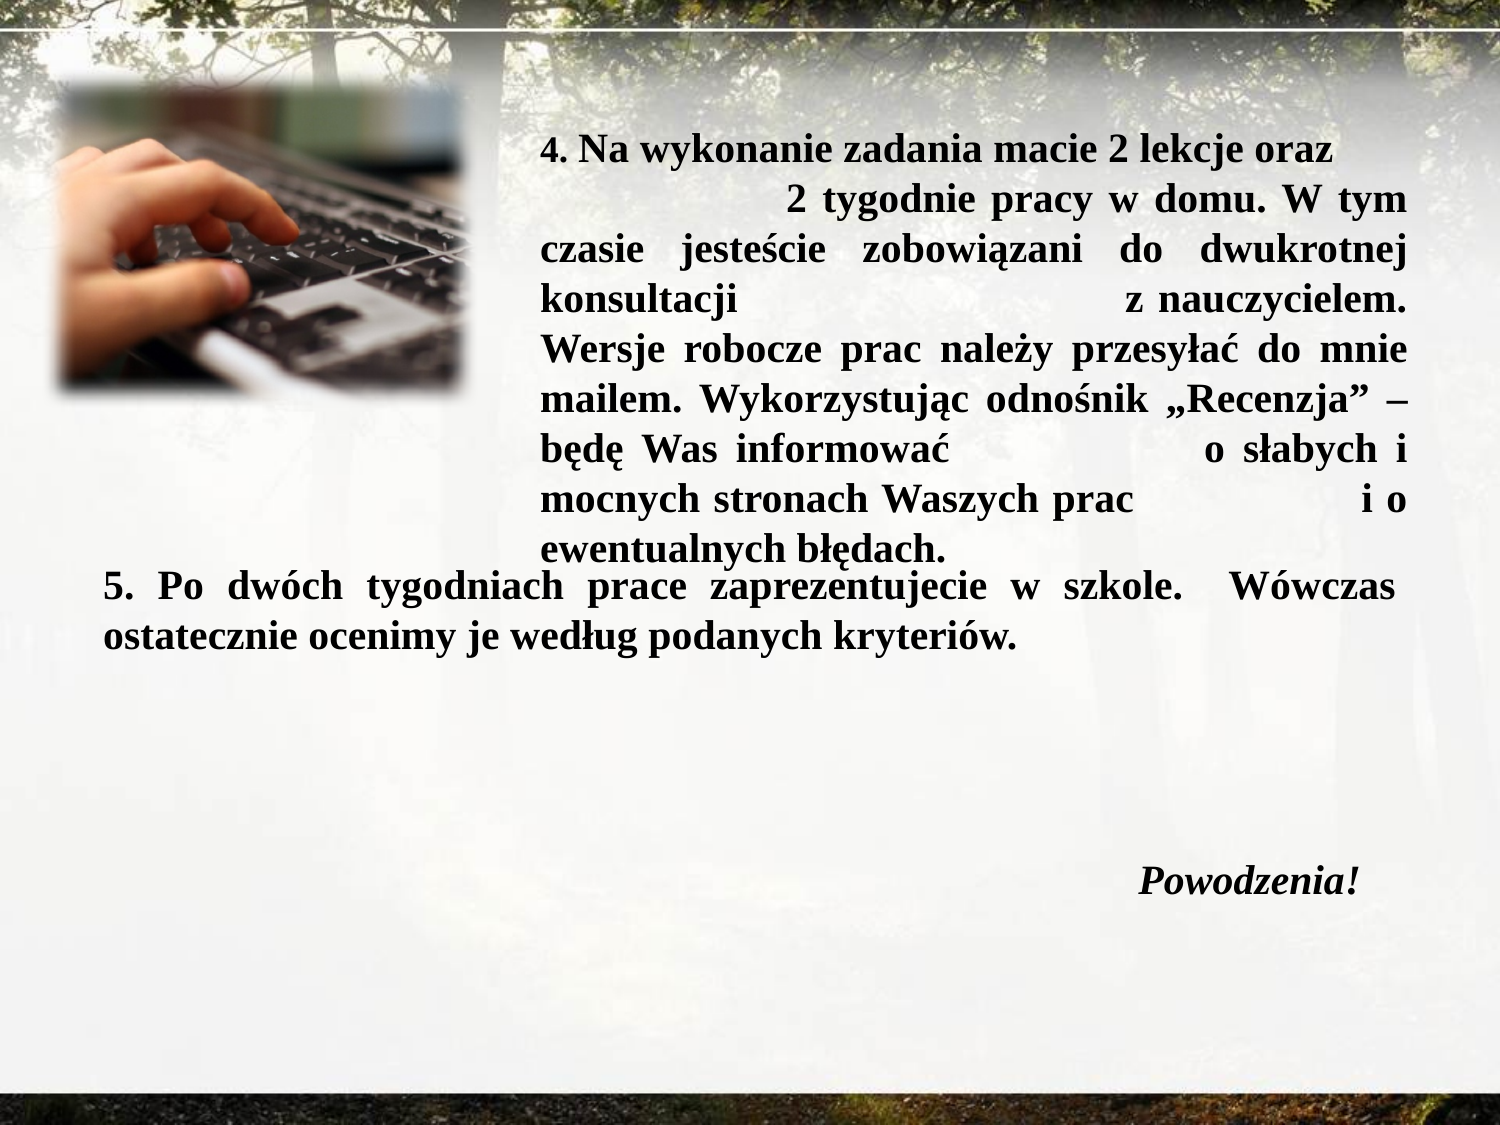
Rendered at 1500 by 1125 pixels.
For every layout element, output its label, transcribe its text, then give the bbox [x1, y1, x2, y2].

picture [0, 0, 1500, 1125]
text_box 5. Po dwóch tygodniach prace zaprezentujecie w szkole. Wówczas ostatecznie ocenimy je według podanych kryteriów. [88, 550, 1412, 666]
text_box Powodzenia! [702, 846, 1376, 911]
text_box 4. Na wykonanie zadania macie 2 lekcje oraz 2 tygodnie pracy w domu. W tym czasie jesteście zobowiązani do dwukrotnej konsultacji z nauczycielem. Wersje robocze prac należy przesyłać do mnie mailem. Wykorzystując odnośnik „Recenzja” – będę Was informować o słabych i mocnych stronach Waszych prac i o ewentualnych błędach. [525, 113, 1424, 629]
